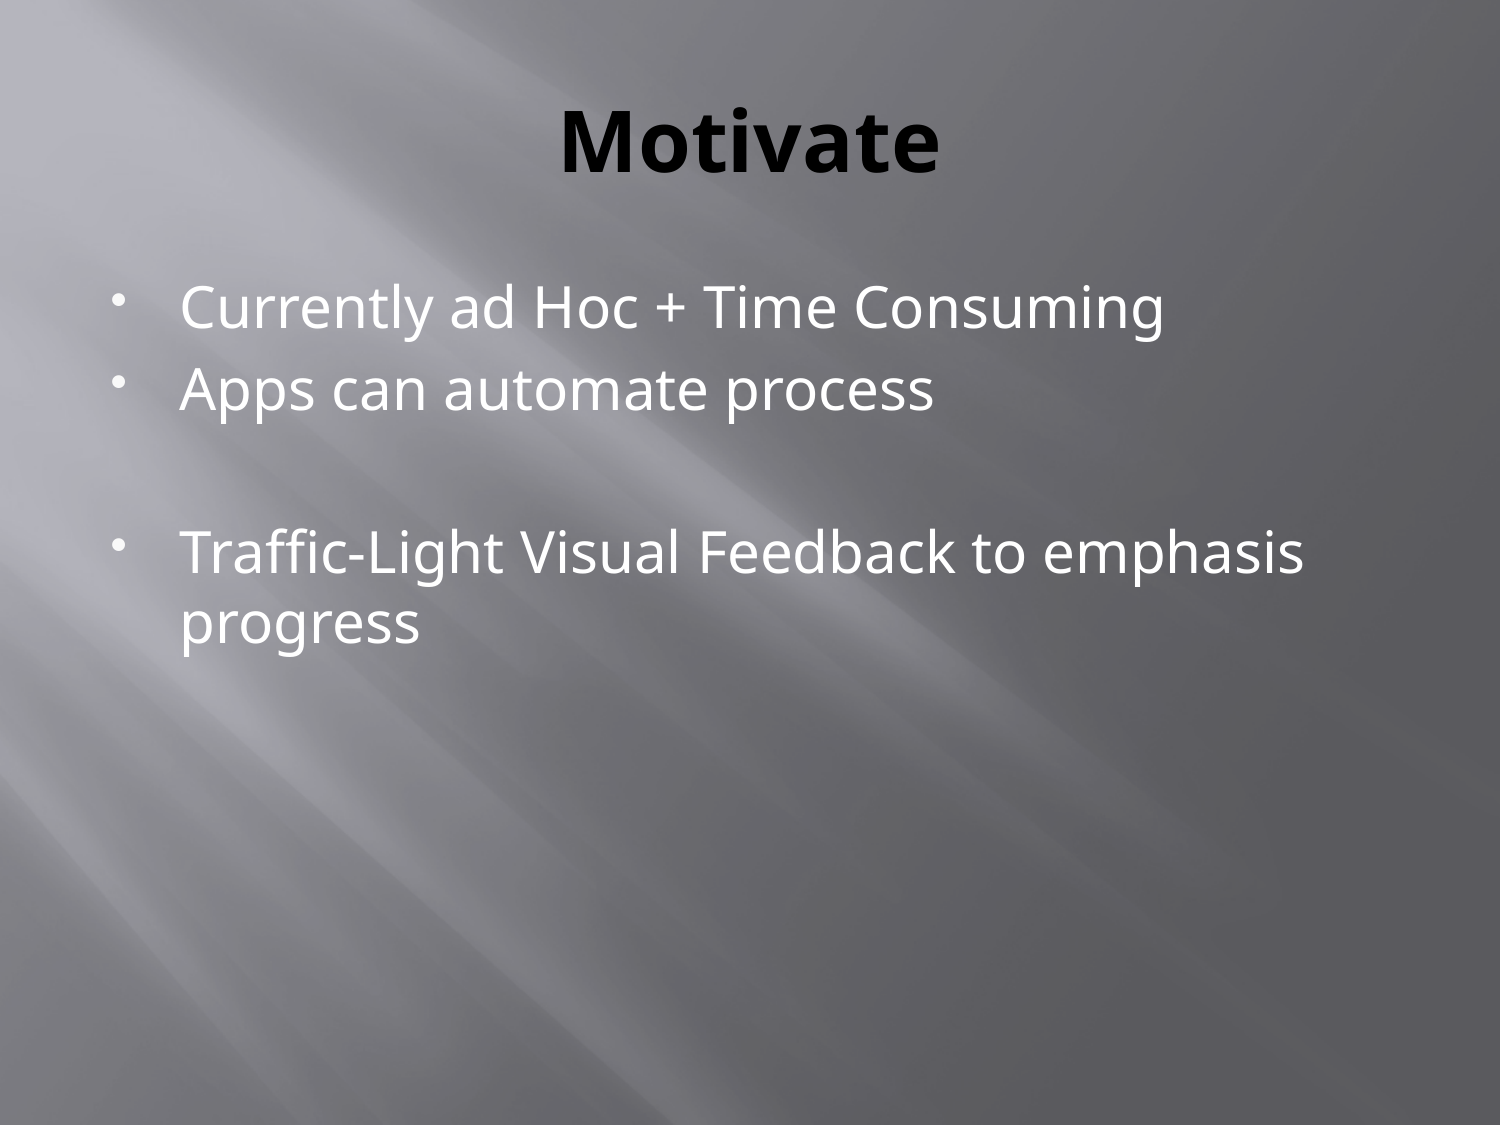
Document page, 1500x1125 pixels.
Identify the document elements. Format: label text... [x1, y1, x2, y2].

title Motivate [75, 45, 1425, 233]
list Currently ad Hoc + Time Consuming Apps can automate process Traffic-Light Visual Feedback to emphasis progress [75, 262, 1425, 1035]
